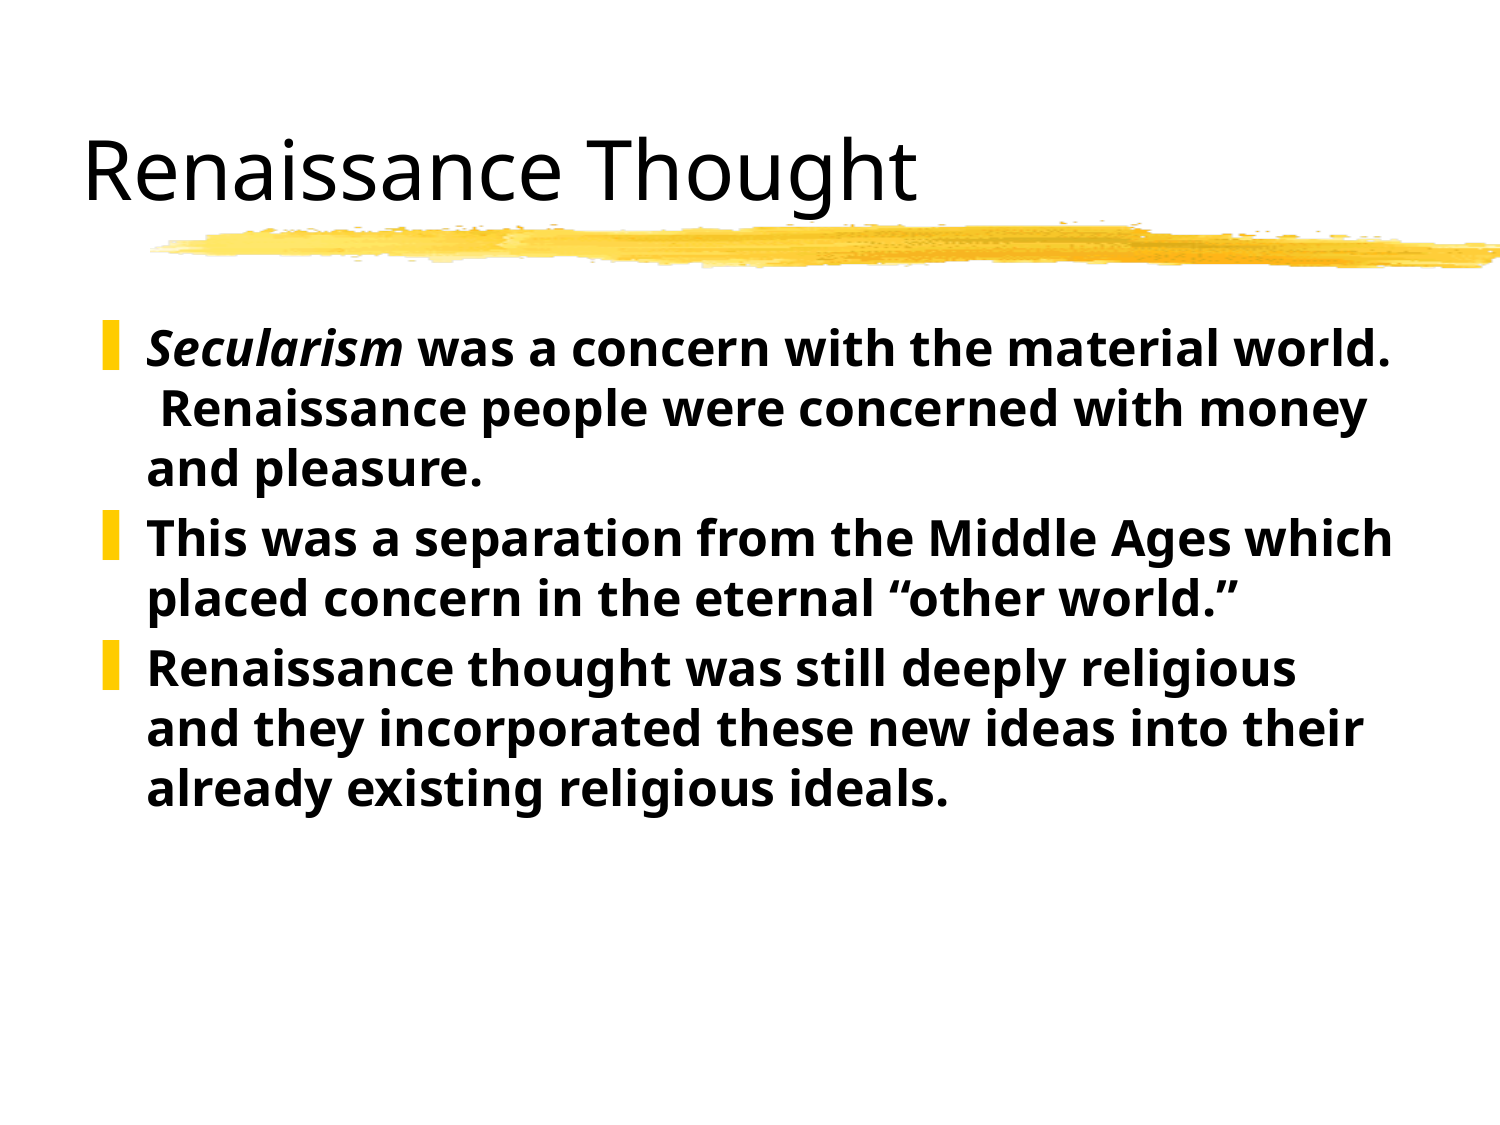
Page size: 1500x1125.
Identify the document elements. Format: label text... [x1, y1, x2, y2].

title Renaissance Thought [66, 37, 1342, 225]
picture [150, 215, 1500, 279]
list Secularism was a concern with the material world. Renaissance people were concerned with money and pleasure. This was a separation from the Middle Ages which placed concern in the eternal “other world.” Renaissance thought was still deeply religious and they incorporated these new ideas into their already existing religious ideals. [75, 309, 1417, 994]
